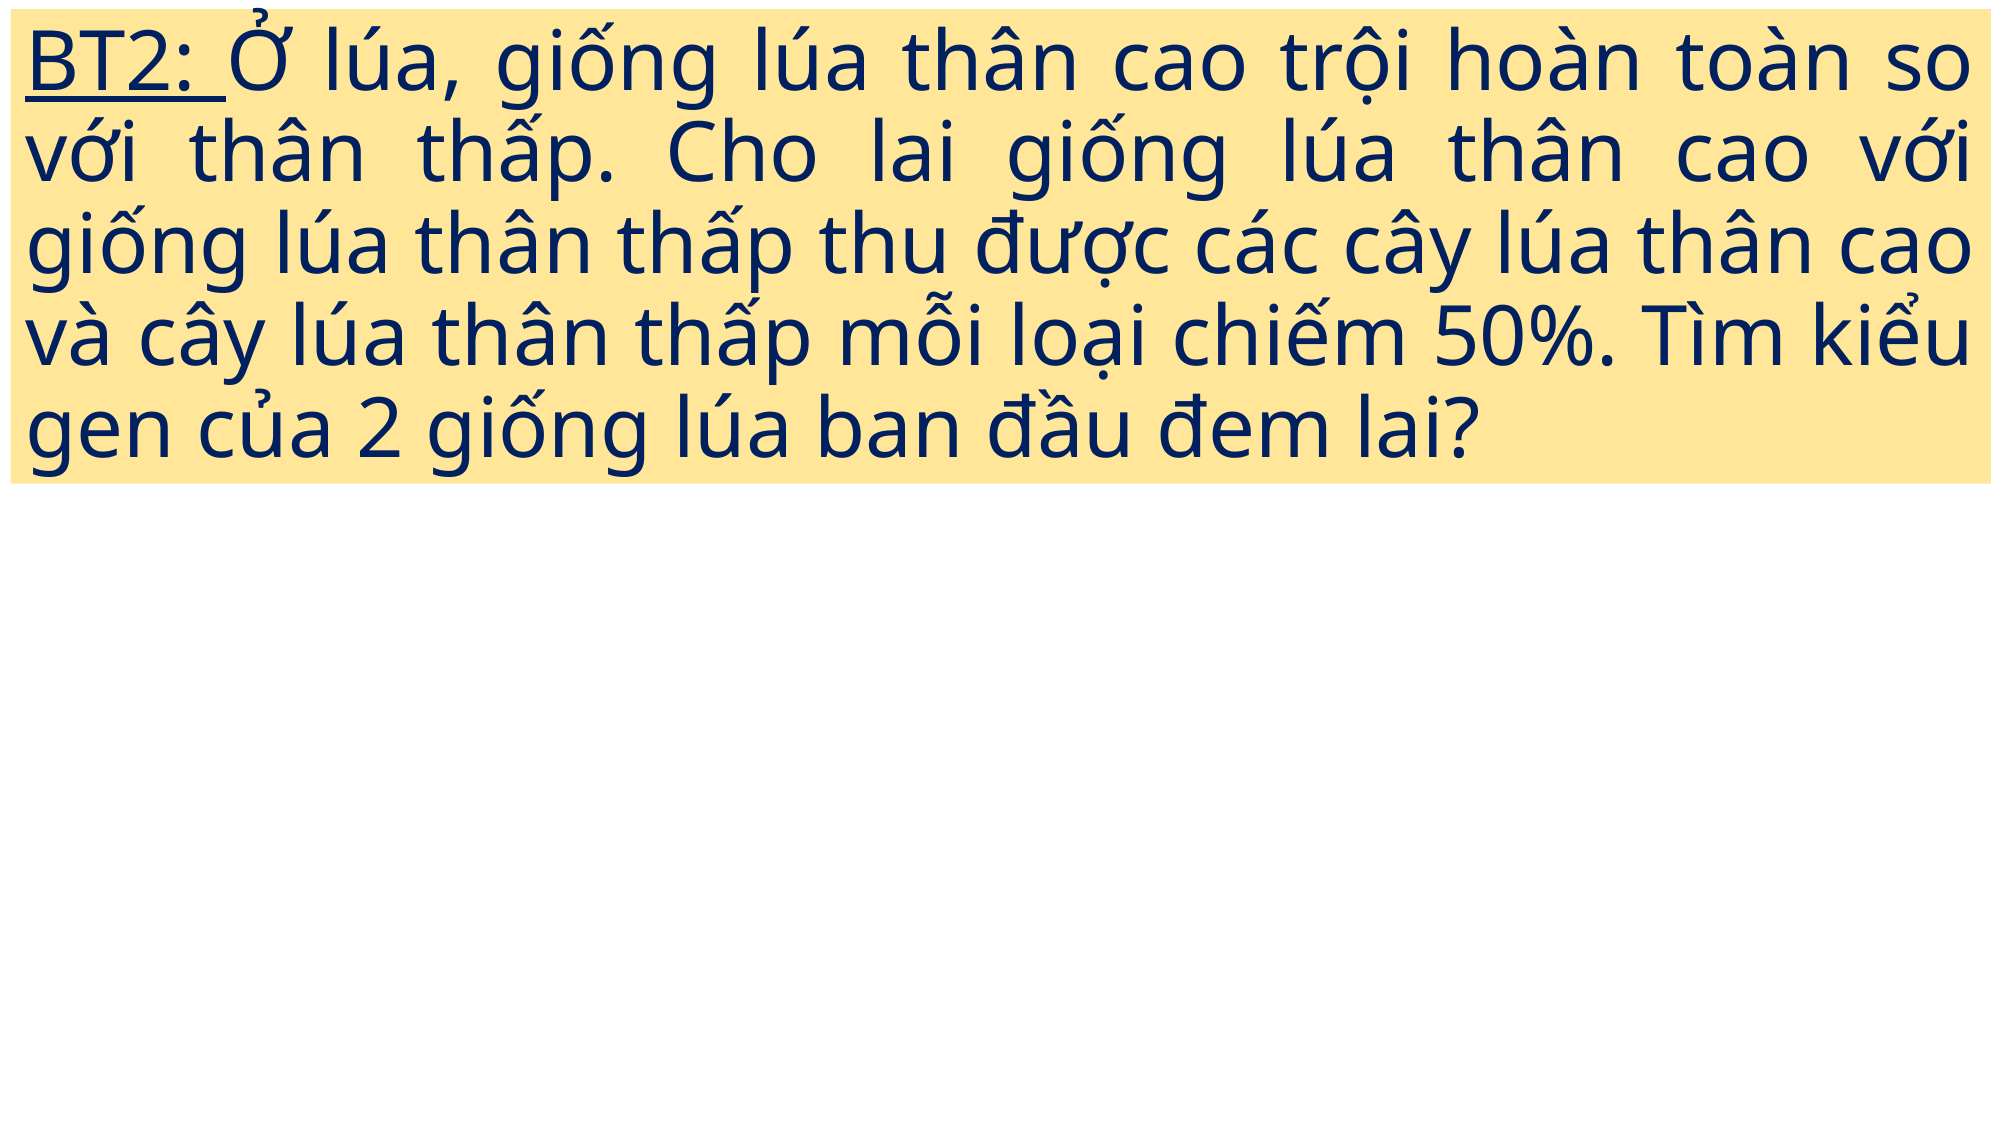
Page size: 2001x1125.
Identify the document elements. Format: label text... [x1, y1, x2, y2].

text_box BT2: Ở lúa, giống lúa thân cao trội hoàn toàn so với thân thấp. Cho lai giống lúa thân cao với giống lúa thân thấp thu được các cây lúa thân cao và cây lúa thân thấp mỗi loại chiếm 50%. Tìm kiểu gen của 2 giống lúa ban đầu đem lai? [10, 9, 1991, 484]
